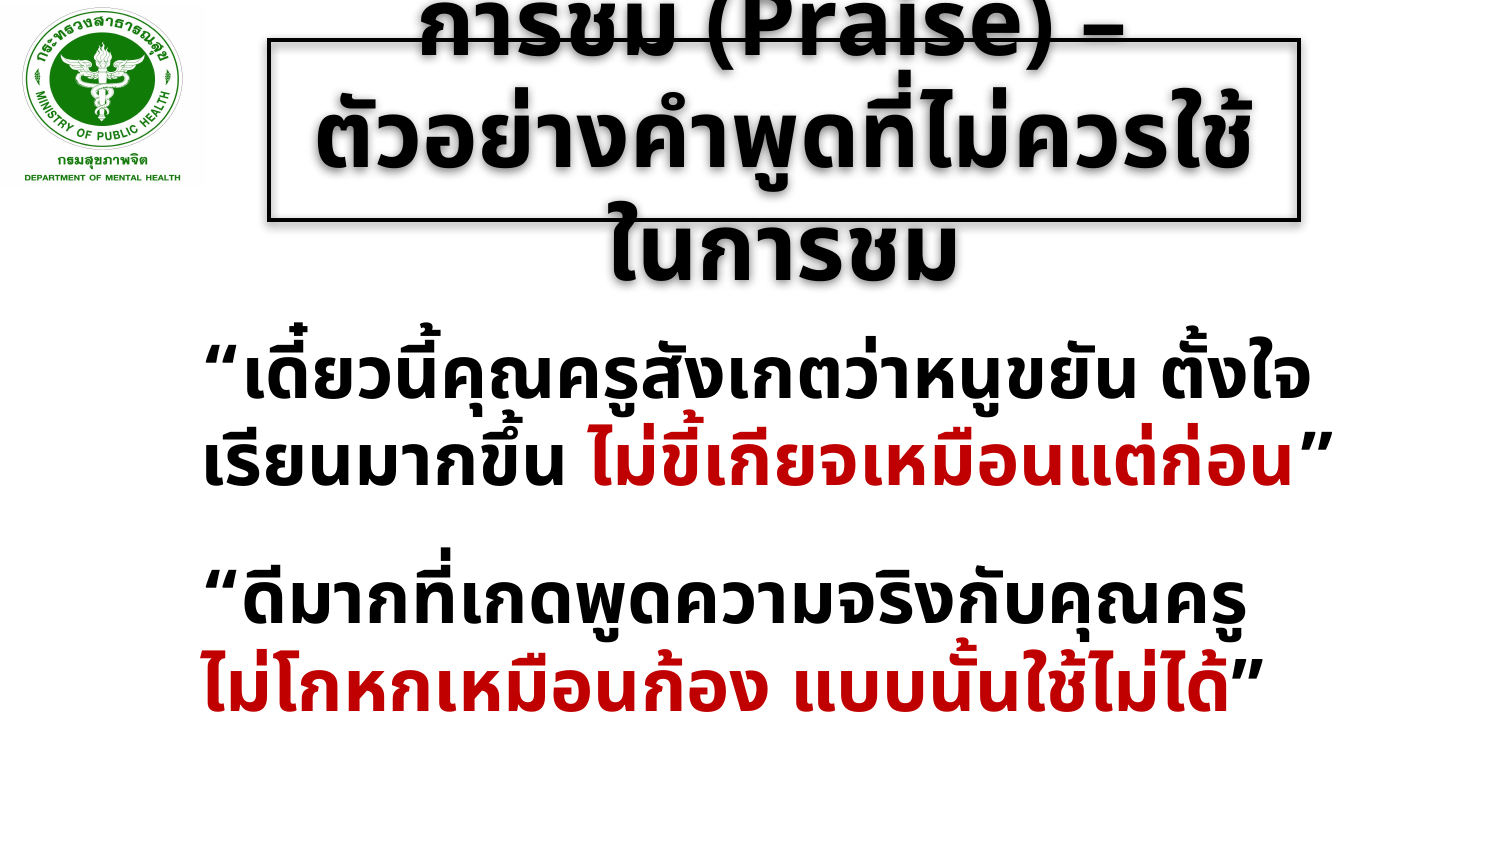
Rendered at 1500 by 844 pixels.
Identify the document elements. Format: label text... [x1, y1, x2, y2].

picture [0, 4, 205, 186]
text_box การชม (Praise) – ตัวอย่างคำพูดที่ไม่ควรใช้ในการชม [269, 40, 1300, 221]
list “เดี๋ยวนี้คุณครูสังเกตว่าหนูขยัน ตั้งใจเรียนมากขึ้น ไม่ขี้เกียจเหมือนแต่ก่อน” “ดีมากที่เกดพูดความจริงกับคุณครู ไม่โกหกเหมือนก้อง แบบนั้นใช้ไม่ได้” [109, 253, 1363, 799]
